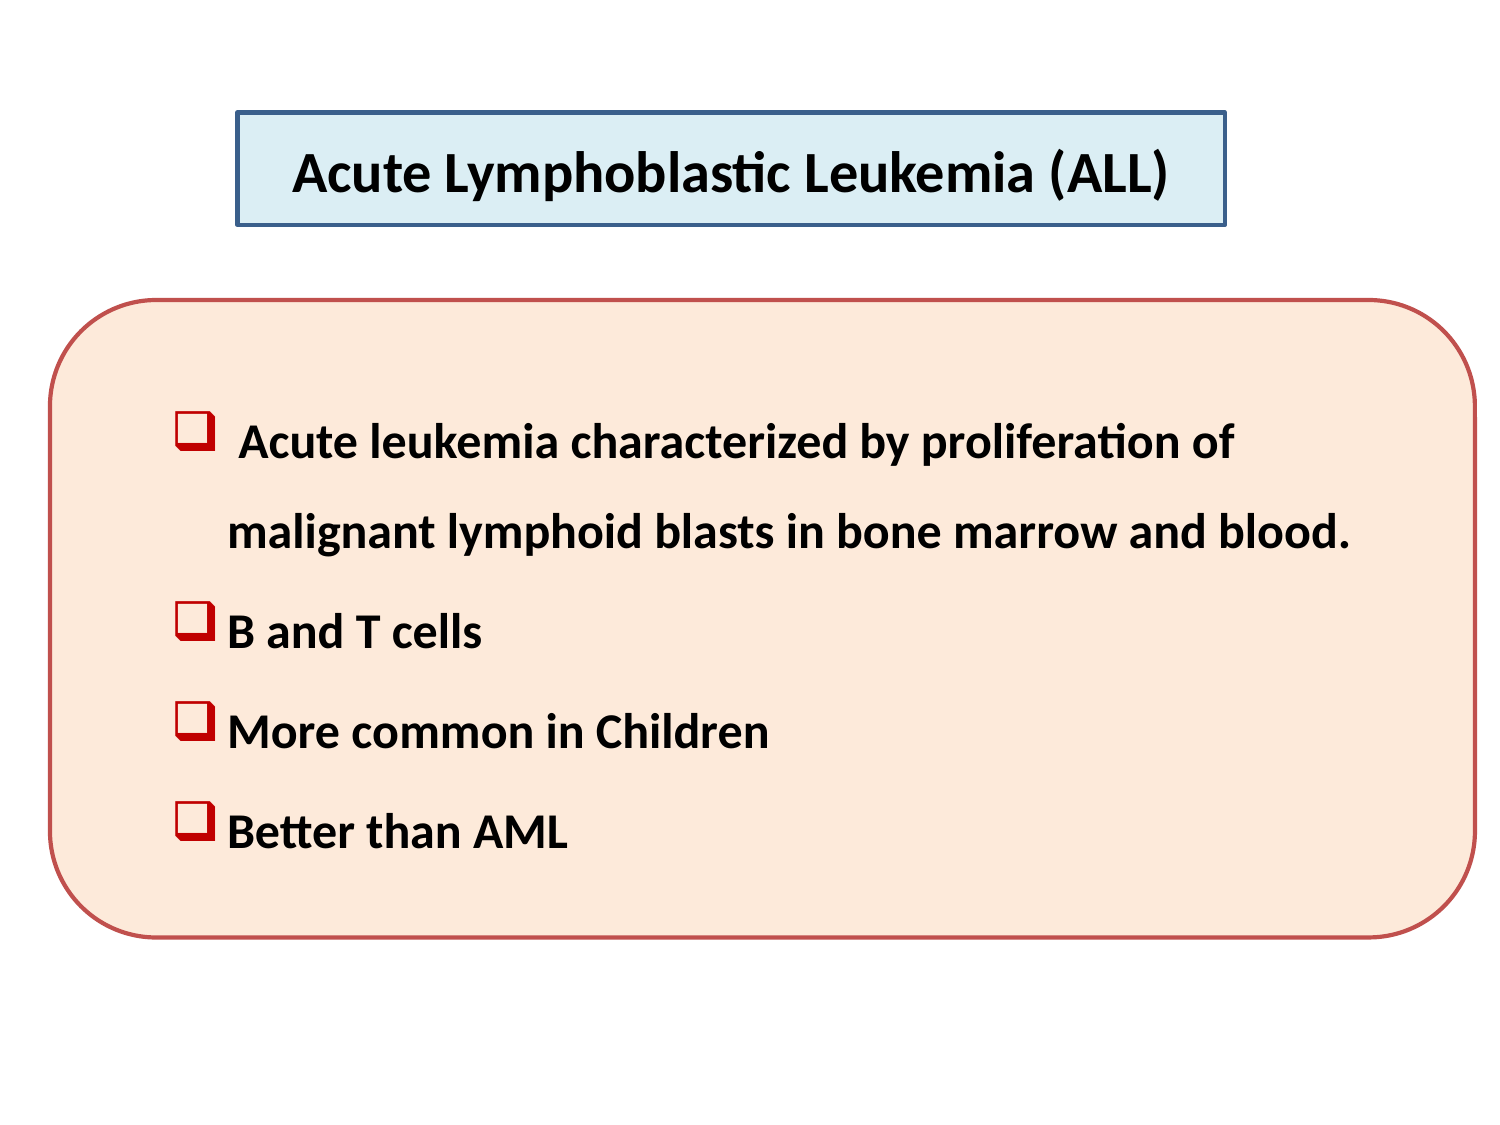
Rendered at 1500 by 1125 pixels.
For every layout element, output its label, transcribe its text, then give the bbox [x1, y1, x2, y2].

text_box Acute Lymphoblastic Leukemia (ALL) [235, 110, 1227, 227]
text_box Acute leukemia characterized by proliferation of malignant lymphoid blasts in bone marrow and blood. B and T cells More common in Children Better than AML [47, 297, 1478, 940]
